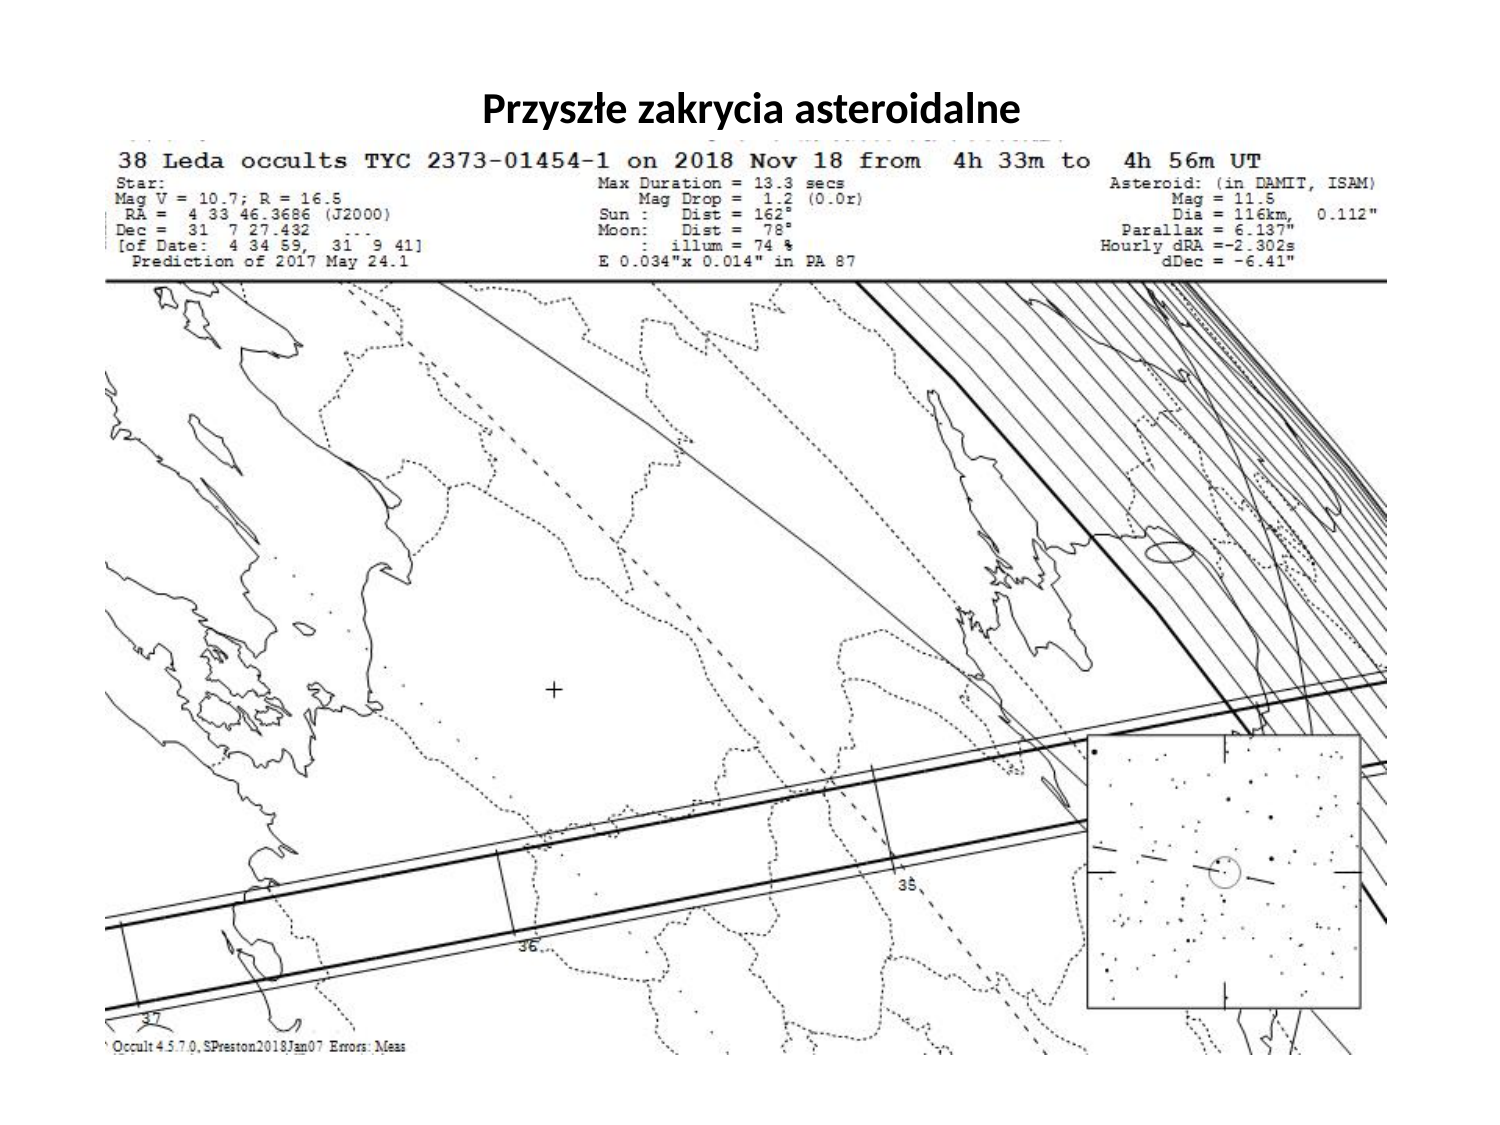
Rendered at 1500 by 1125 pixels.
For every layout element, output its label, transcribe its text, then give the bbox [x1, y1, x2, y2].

picture [105, 140, 1387, 1055]
title Przyszłe zakrycia asteroidalne [82, 70, 1432, 258]
